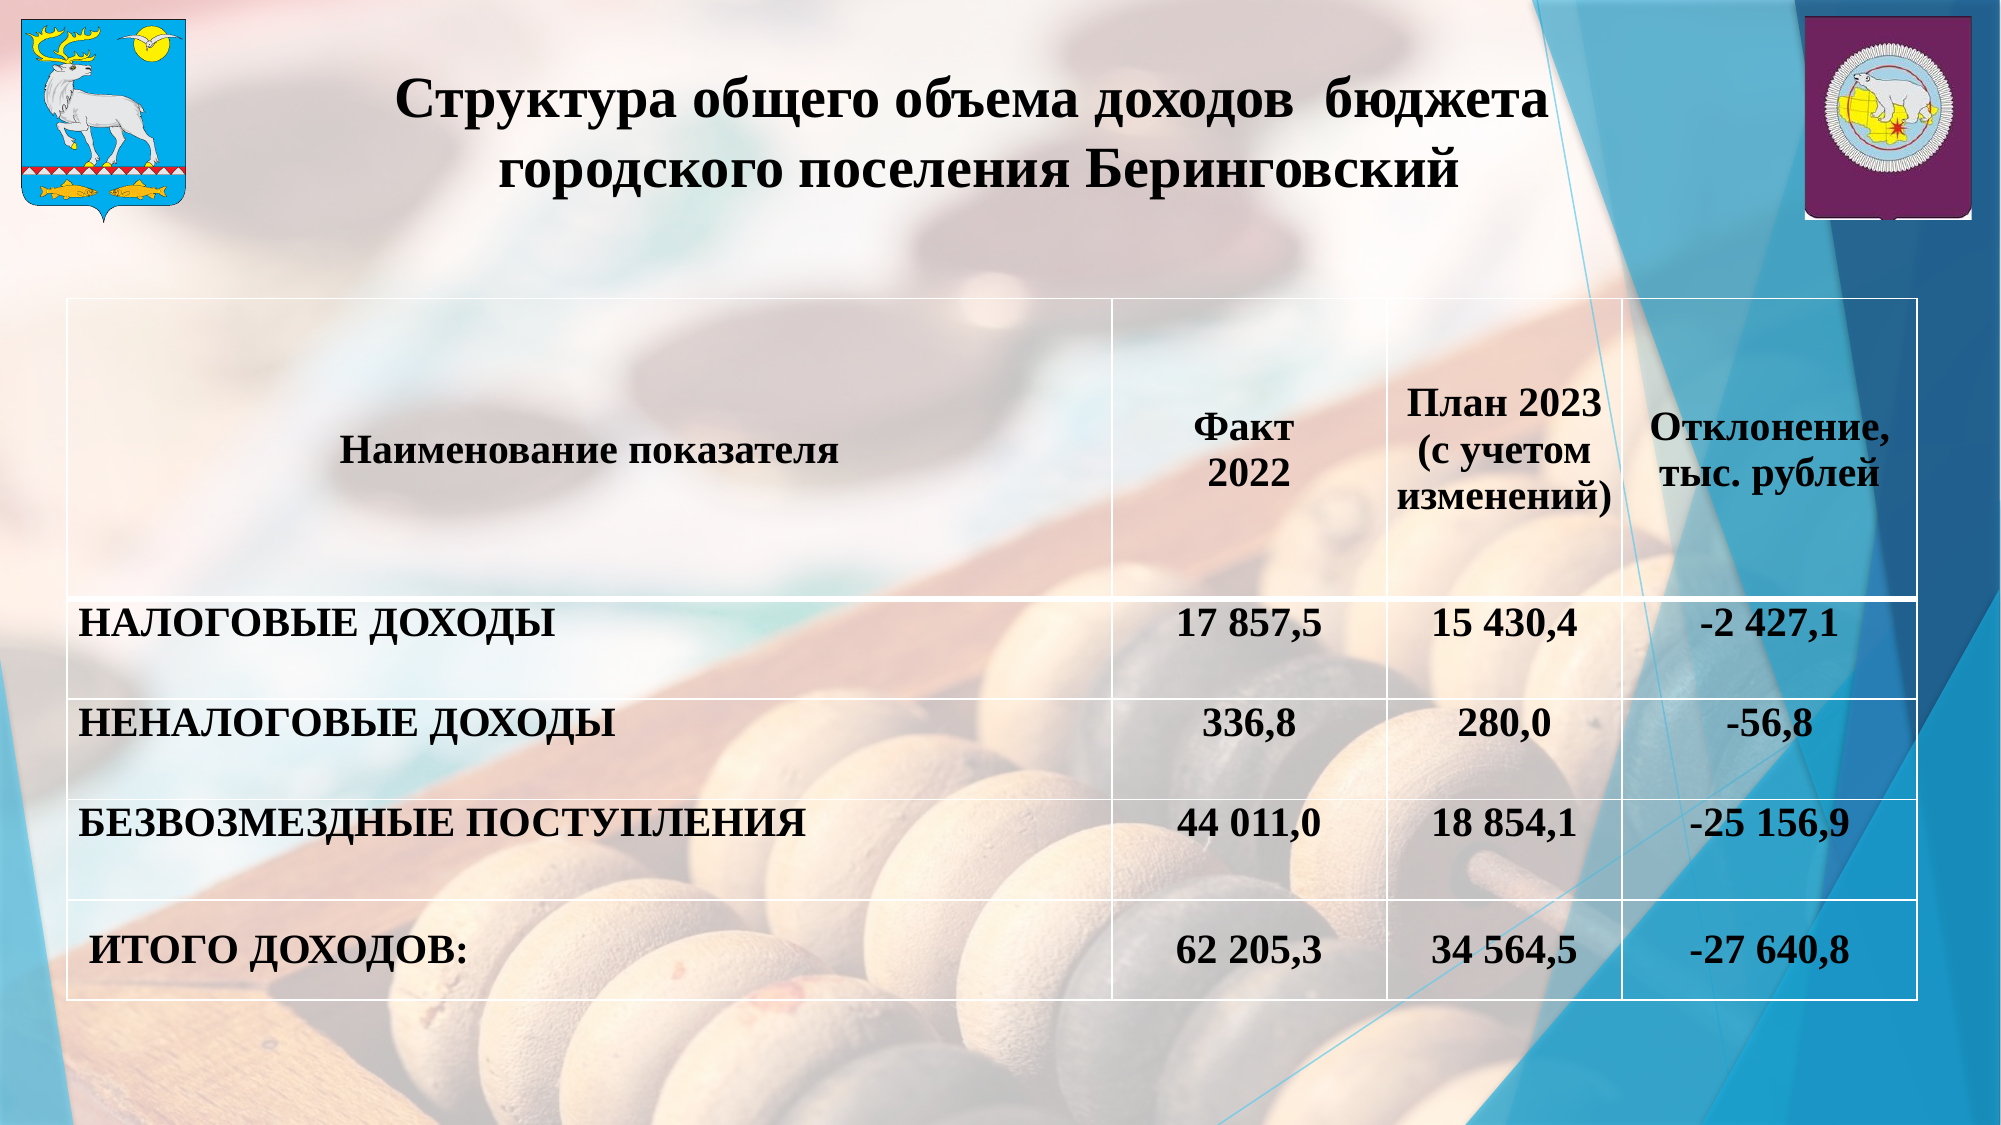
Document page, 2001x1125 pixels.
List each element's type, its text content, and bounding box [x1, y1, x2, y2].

table_header Отклонение, тыс. рублей [1623, 299, 1916, 596]
picture [21, 29, 186, 174]
table_header Факт 2022 [1113, 299, 1386, 596]
table_cell -2 427,1 [1623, 602, 1916, 698]
picture [1804, 15, 1973, 221]
table_cell 34 564,5 [1388, 901, 1621, 999]
table_cell 280,0 [1388, 700, 1621, 799]
picture [130, 27, 170, 61]
table_cell -56,8 [1623, 700, 1916, 799]
table_cell НАЛОГОВЫЕ ДОХОДЫ [68, 602, 1111, 698]
table_header План 2023 (с учетом изменений) [1388, 299, 1621, 596]
table_cell -27 640,8 [1623, 901, 1916, 999]
picture [42, 181, 96, 198]
table_cell 44 011,0 [1113, 800, 1386, 899]
table_cell 17 857,5 [1113, 602, 1386, 698]
picture [111, 181, 165, 199]
table_header Наименование показателя [68, 299, 1111, 596]
table_cell БЕЗВОЗМЕЗДНЫЕ ПОСТУПЛЕНИЯ [68, 800, 1111, 899]
table_cell -25 156,9 [1623, 800, 1916, 899]
picture [21, 191, 186, 224]
table_cell НЕНАЛОГОВЫЕ ДОХОДЫ [68, 700, 1111, 799]
table_cell ИТОГО ДОХОДОВ: [68, 901, 1111, 999]
table_cell 18 854,1 [1388, 800, 1621, 899]
table_cell 15 430,4 [1388, 602, 1621, 698]
title Структура общего объема доходов бюджета городского поселения Беринговский [41, 51, 1918, 1106]
table_cell 62 205,3 [1113, 901, 1386, 999]
table_cell 336,8 [1113, 700, 1386, 799]
